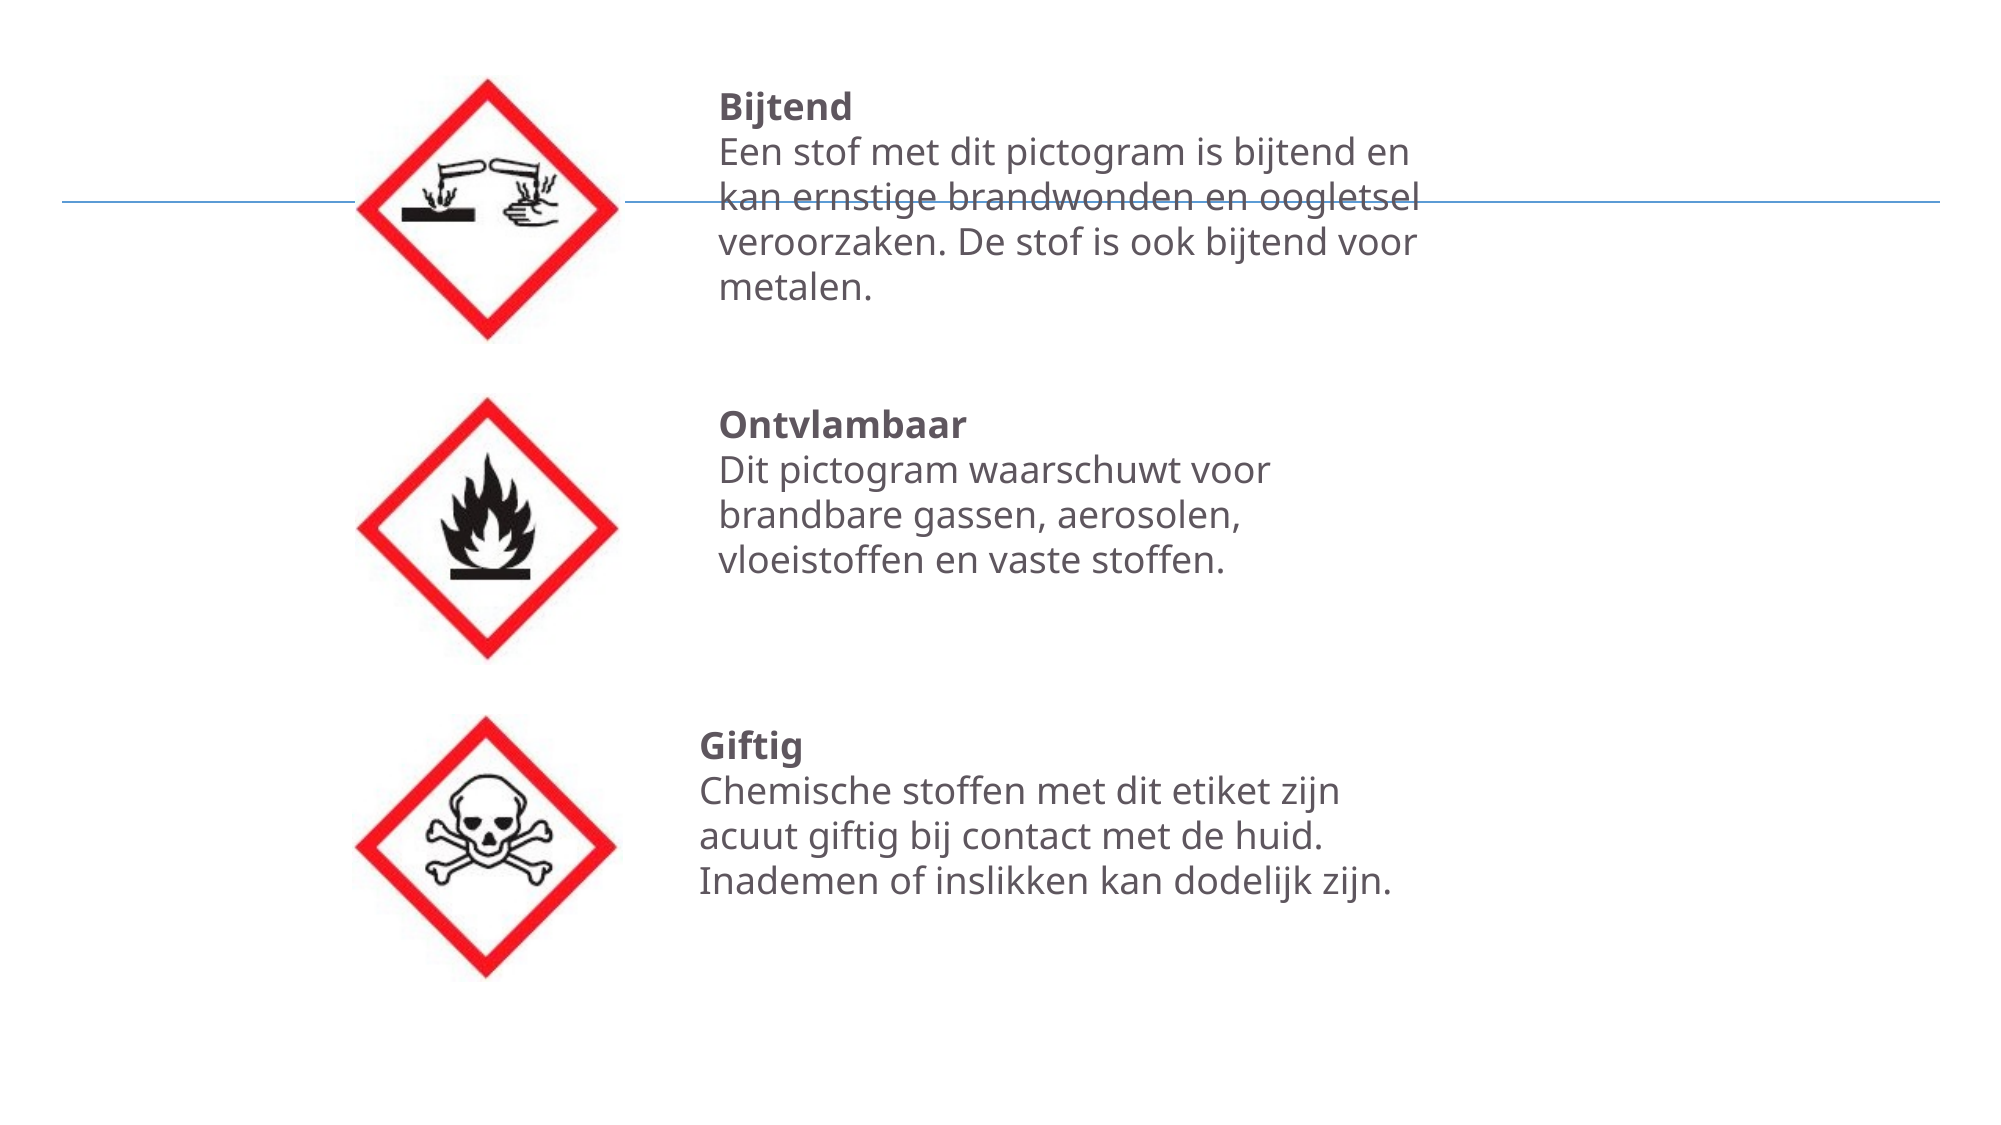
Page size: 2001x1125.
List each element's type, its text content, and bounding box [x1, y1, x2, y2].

text_box Giftig Chemische stoffen met dit etiket zijn acuut giftig bij contact met de huid. Inademen of inslikken kan dodelijk zijn. [684, 714, 1435, 909]
text_box Ontvlambaar Dit pictogram waarschuwt voor brandbare gassen, aerosolen, vloeistoffen en vaste stoffen. [703, 393, 1454, 589]
picture [352, 714, 623, 982]
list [355, 75, 625, 345]
picture [355, 393, 623, 665]
text_box Bijtend Een stof met dit pictogram is bijtend en kan ernstige brandwonden en oogletsel veroorzaken. De stof is ook bijtend voor metalen. [703, 75, 1454, 315]
